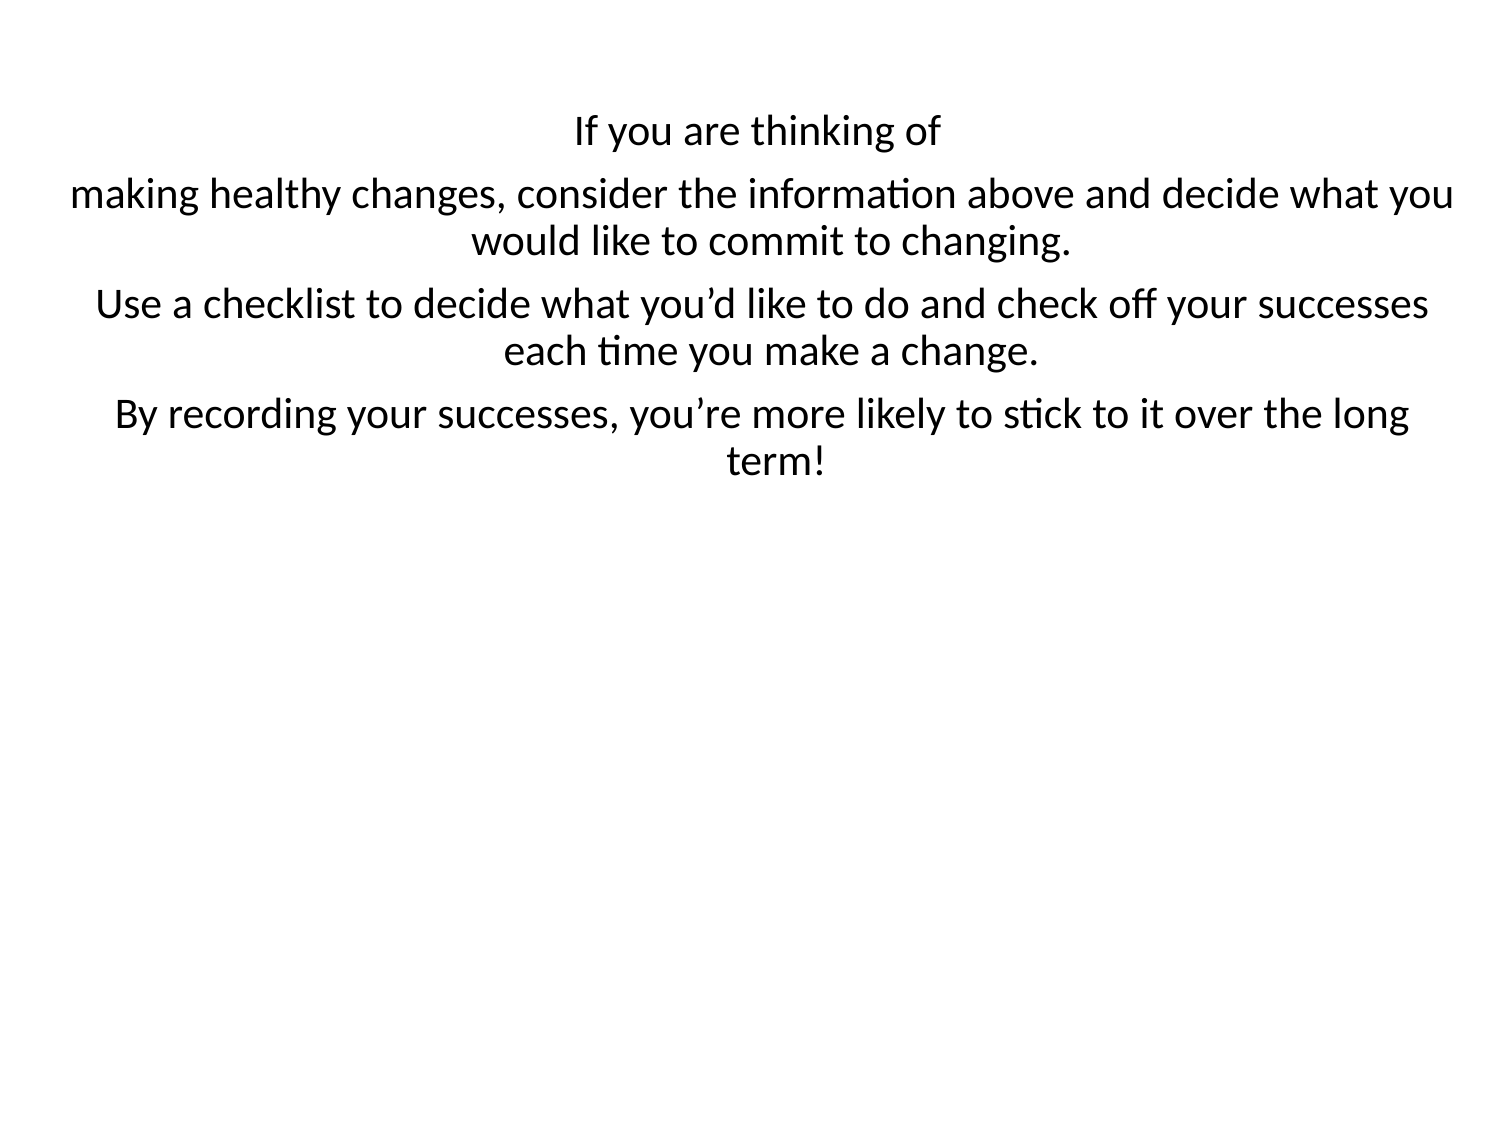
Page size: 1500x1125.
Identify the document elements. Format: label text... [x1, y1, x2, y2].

list If you are thinking of making healthy changes, consider the information above and decide what you would like to commit to changing. Use a checklist to decide what you’d like to do and check off your successes each time you make a change. By recording your successes, you’re more likely to stick to it over the long term! [50, 99, 1475, 998]
